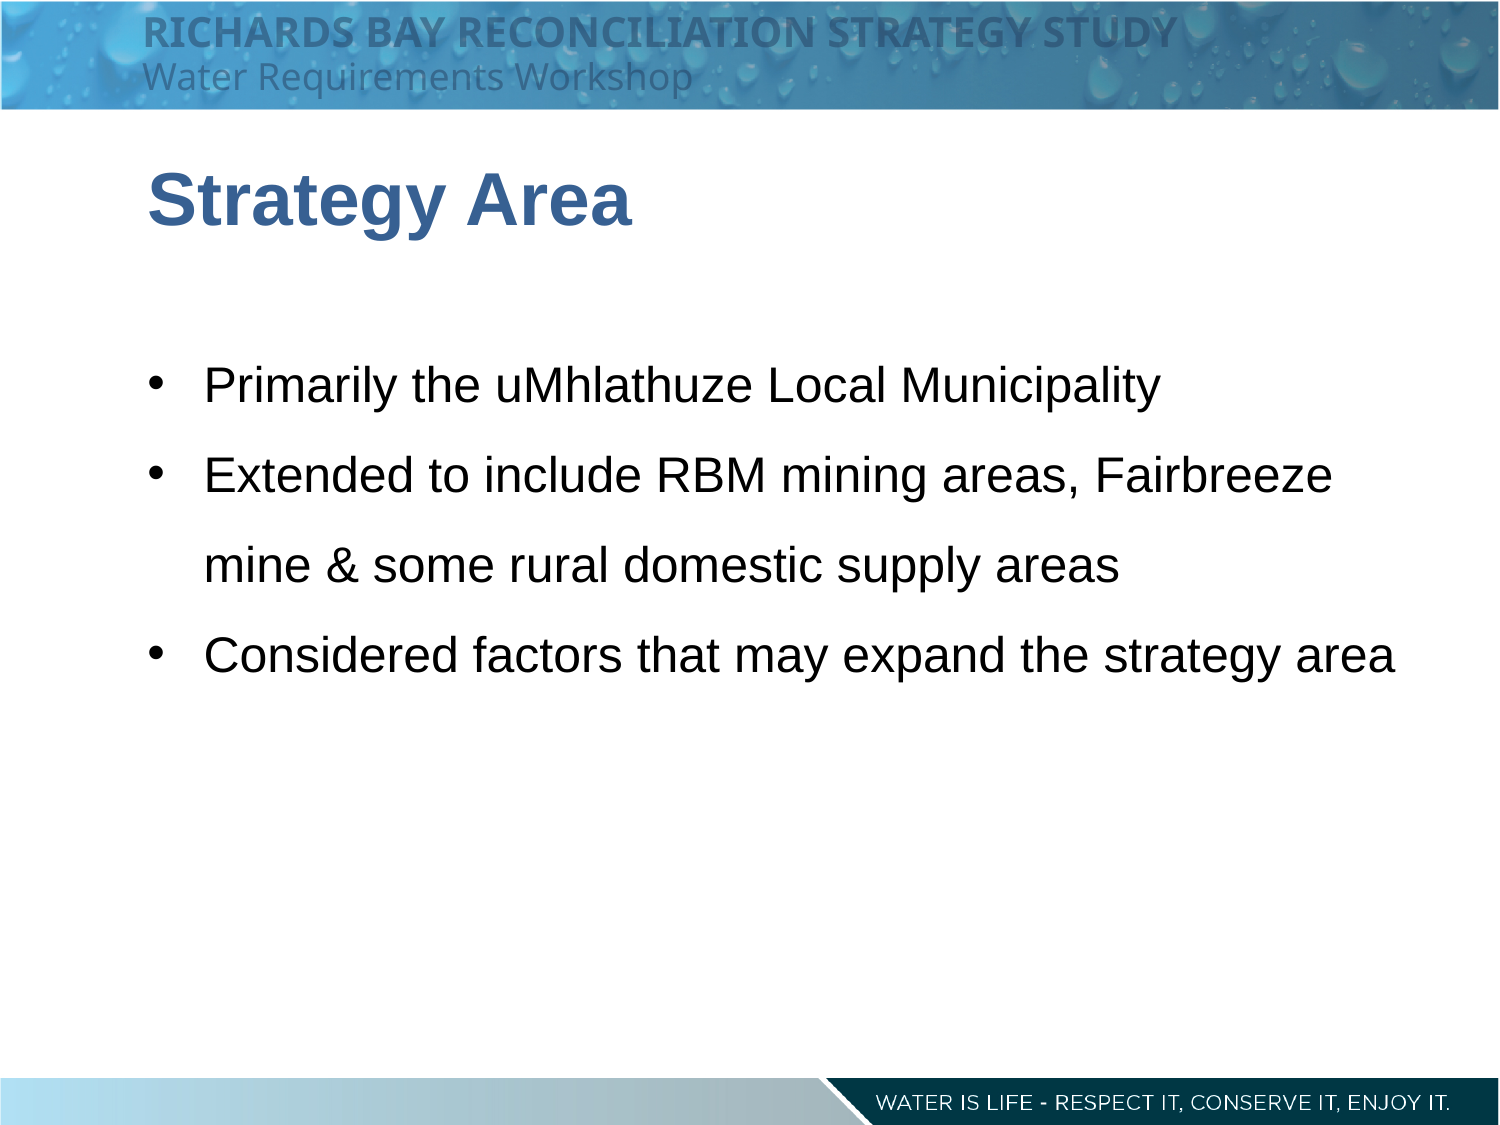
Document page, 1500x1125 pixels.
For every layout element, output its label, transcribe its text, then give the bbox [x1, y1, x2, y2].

picture [0, 0, 1500, 1125]
picture [1057, 1096, 1064, 1109]
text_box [127, 0, 1351, 107]
text_box Primarily the uMhlathuze Local Municipality Extended to include RBM mining areas, Fairbreeze mine & some rural domestic supply areas Considered factors that may expand the strategy area [132, 314, 1413, 690]
text_box Strategy Area [132, 143, 1198, 249]
